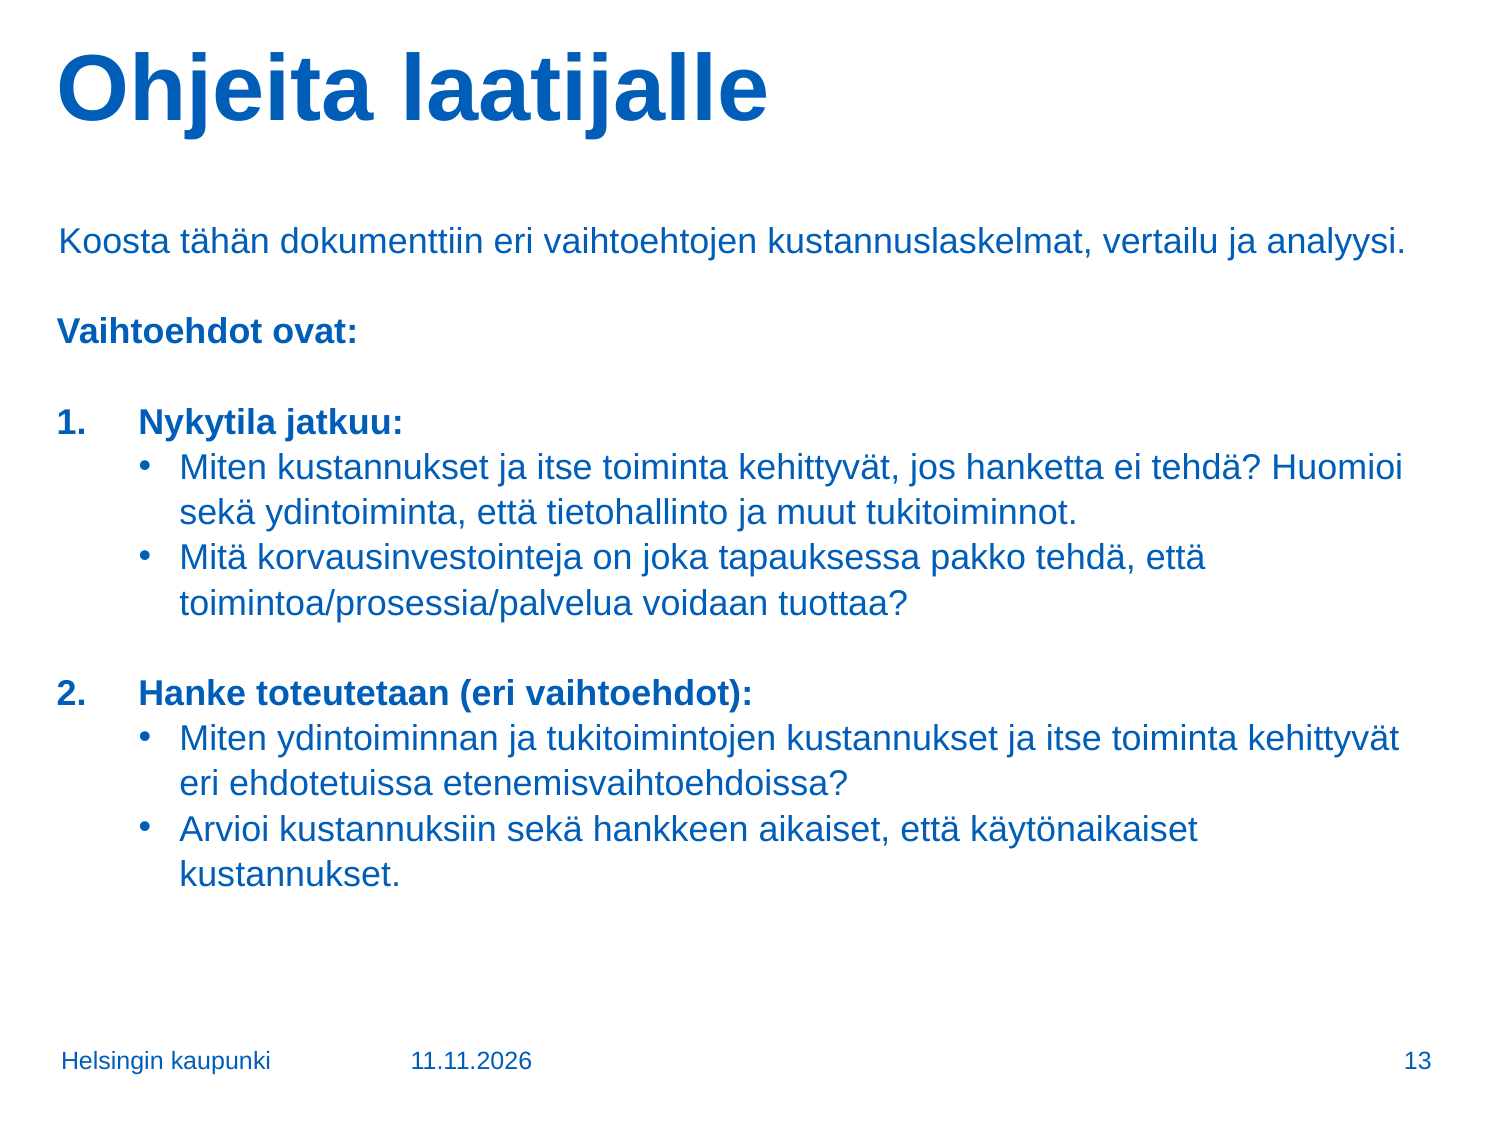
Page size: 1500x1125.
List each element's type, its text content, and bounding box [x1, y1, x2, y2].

slide_number 13 [1269, 1023, 1447, 1083]
title Ohjeita laatijalle [41, 36, 1425, 208]
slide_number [396, 1023, 628, 1083]
footer Helsingin kaupunki [46, 1005, 396, 1083]
list Koosta tähän dokumenttiin eri vaihtoehtojen kustannuslaskelmat, vertailu ja analyysi. Vaihtoehdot ovat: Nykytila jatkuu: Miten kustannukset ja itse toiminta kehittyvät, jos hanketta ei tehdä? Huomioi sekä ydintoiminta, että tietohallinto ja muut tukitoiminnot. Mitä korvausinvestointeja on joka tapauksessa pakko tehdä, että toimintoa/prosessia/palvelua voidaan tuottaa? Hanke toteutetaan (eri vaihtoehdot): Miten ydintoiminnan ja tukitoimintojen kustannukset ja itse toiminta kehittyvät eri ehdotetuissa etenemisvaihtoehdoissa? Arvioi kustannuksiin sekä hankkeen aikaiset, että käytönaikaiset kustannukset. [41, 208, 1425, 946]
